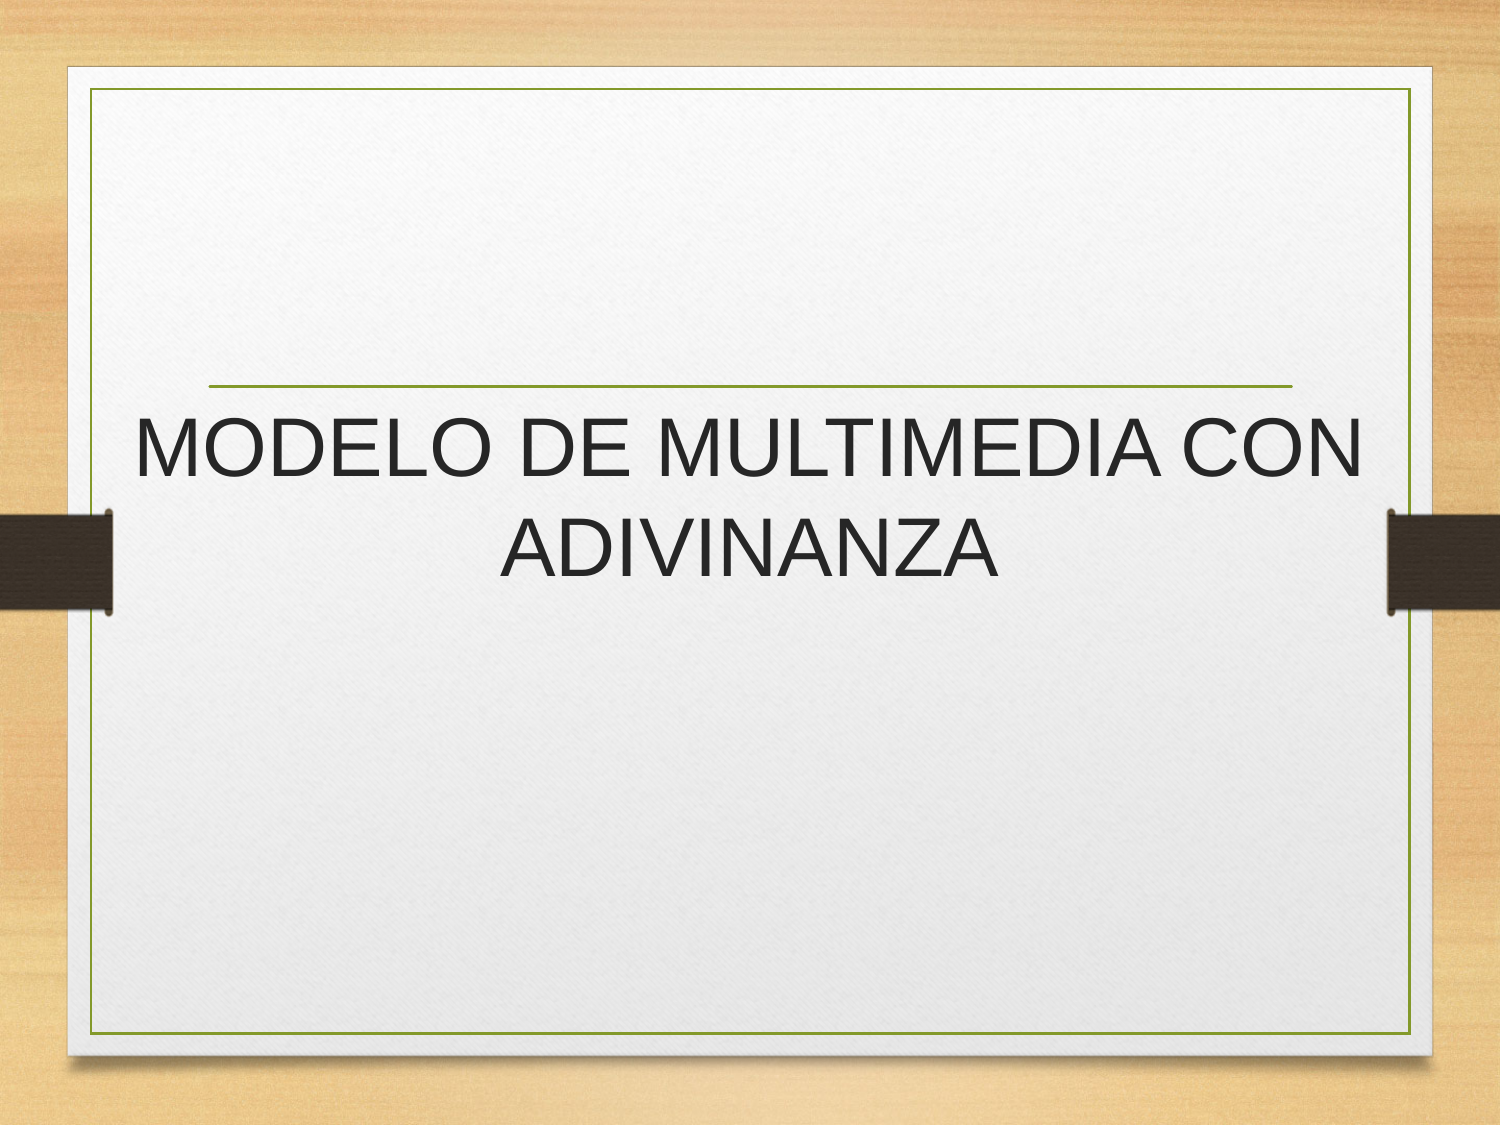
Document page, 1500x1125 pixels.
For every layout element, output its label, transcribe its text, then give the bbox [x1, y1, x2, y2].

picture [0, 0, 1500, 1125]
title MODELO DE MULTIMEDIA CON ADIVINANZA [75, 45, 1425, 941]
